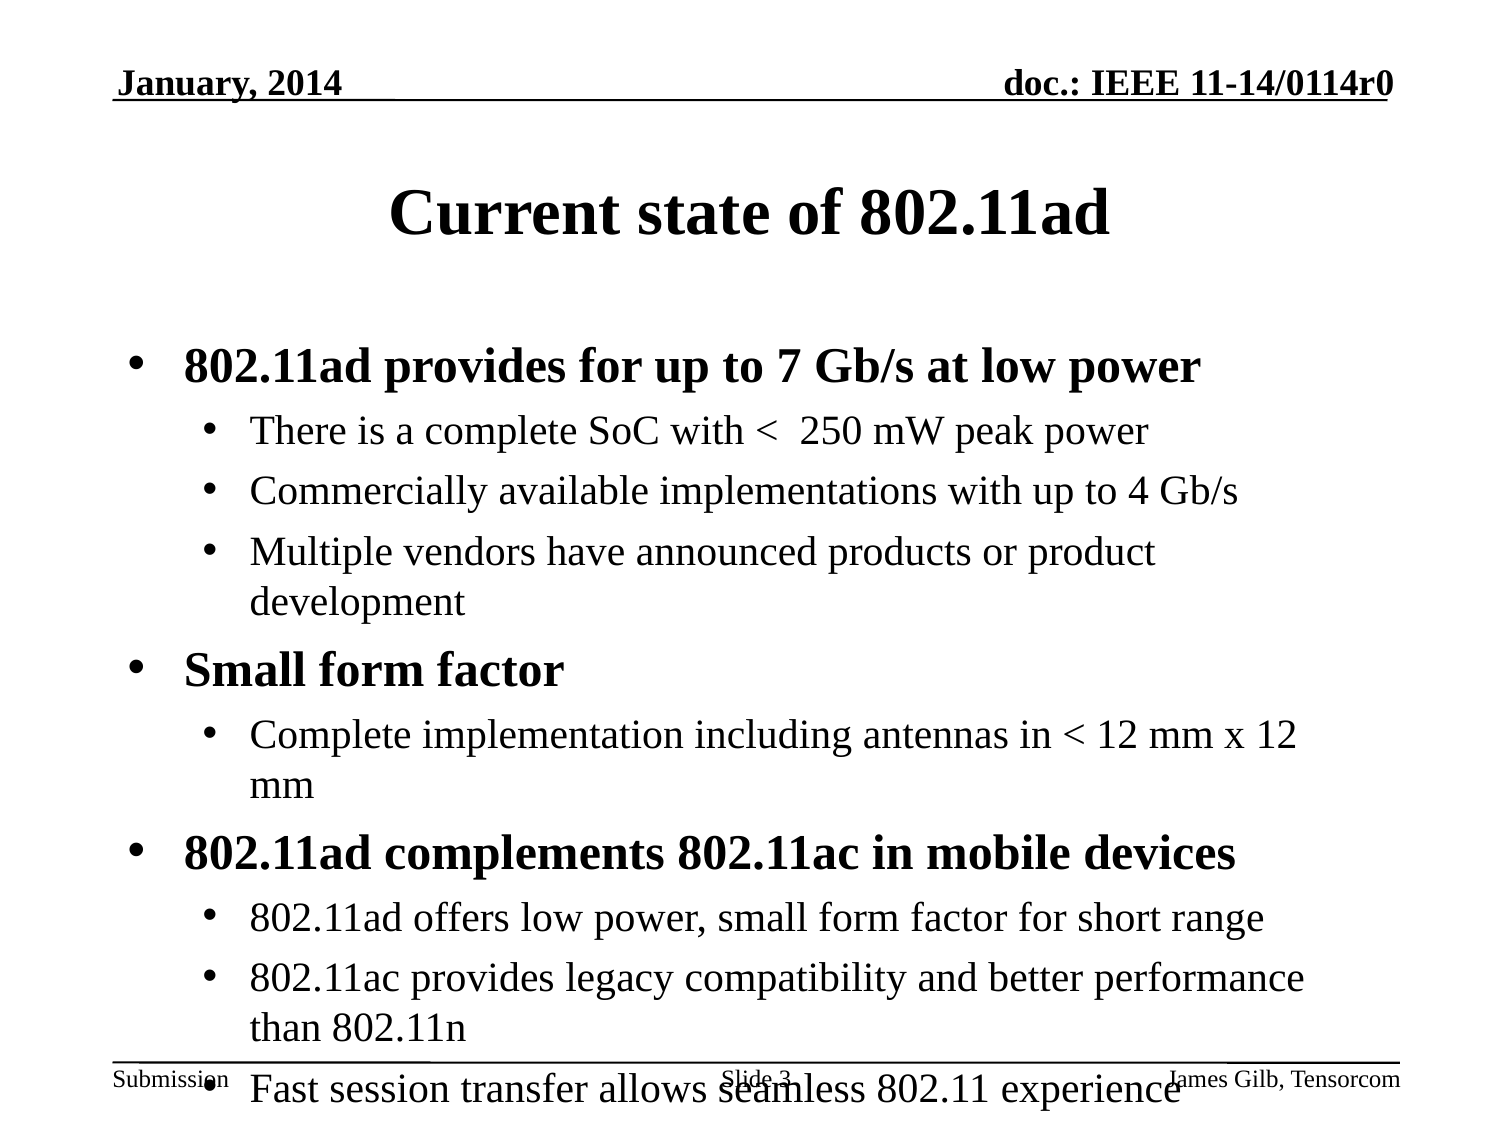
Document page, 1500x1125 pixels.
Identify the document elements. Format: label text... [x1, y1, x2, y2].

title Current state of 802.11ad [112, 111, 1388, 303]
slide_number Slide 3 [712, 1061, 800, 1123]
footer James Gilb, Tensorcom [1007, 1061, 1402, 1093]
list 802.11ad provides for up to 7 Gb/s at low power There is a complete SoC with < 250 mW peak power Commercially available implementations with up to 4 Gb/s Multiple vendors have announced products or product development Small form factor Complete implementation including antennas in < 12 mm x 12 mm 802.11ad complements 802.11ac in mobile devices 802.11ad offers low power, small form factor for short range 802.11ac provides legacy compatibility and better performance than 802.11n Fast session transfer allows seamless 802.11 experience [112, 324, 1388, 1016]
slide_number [116, 58, 507, 104]
